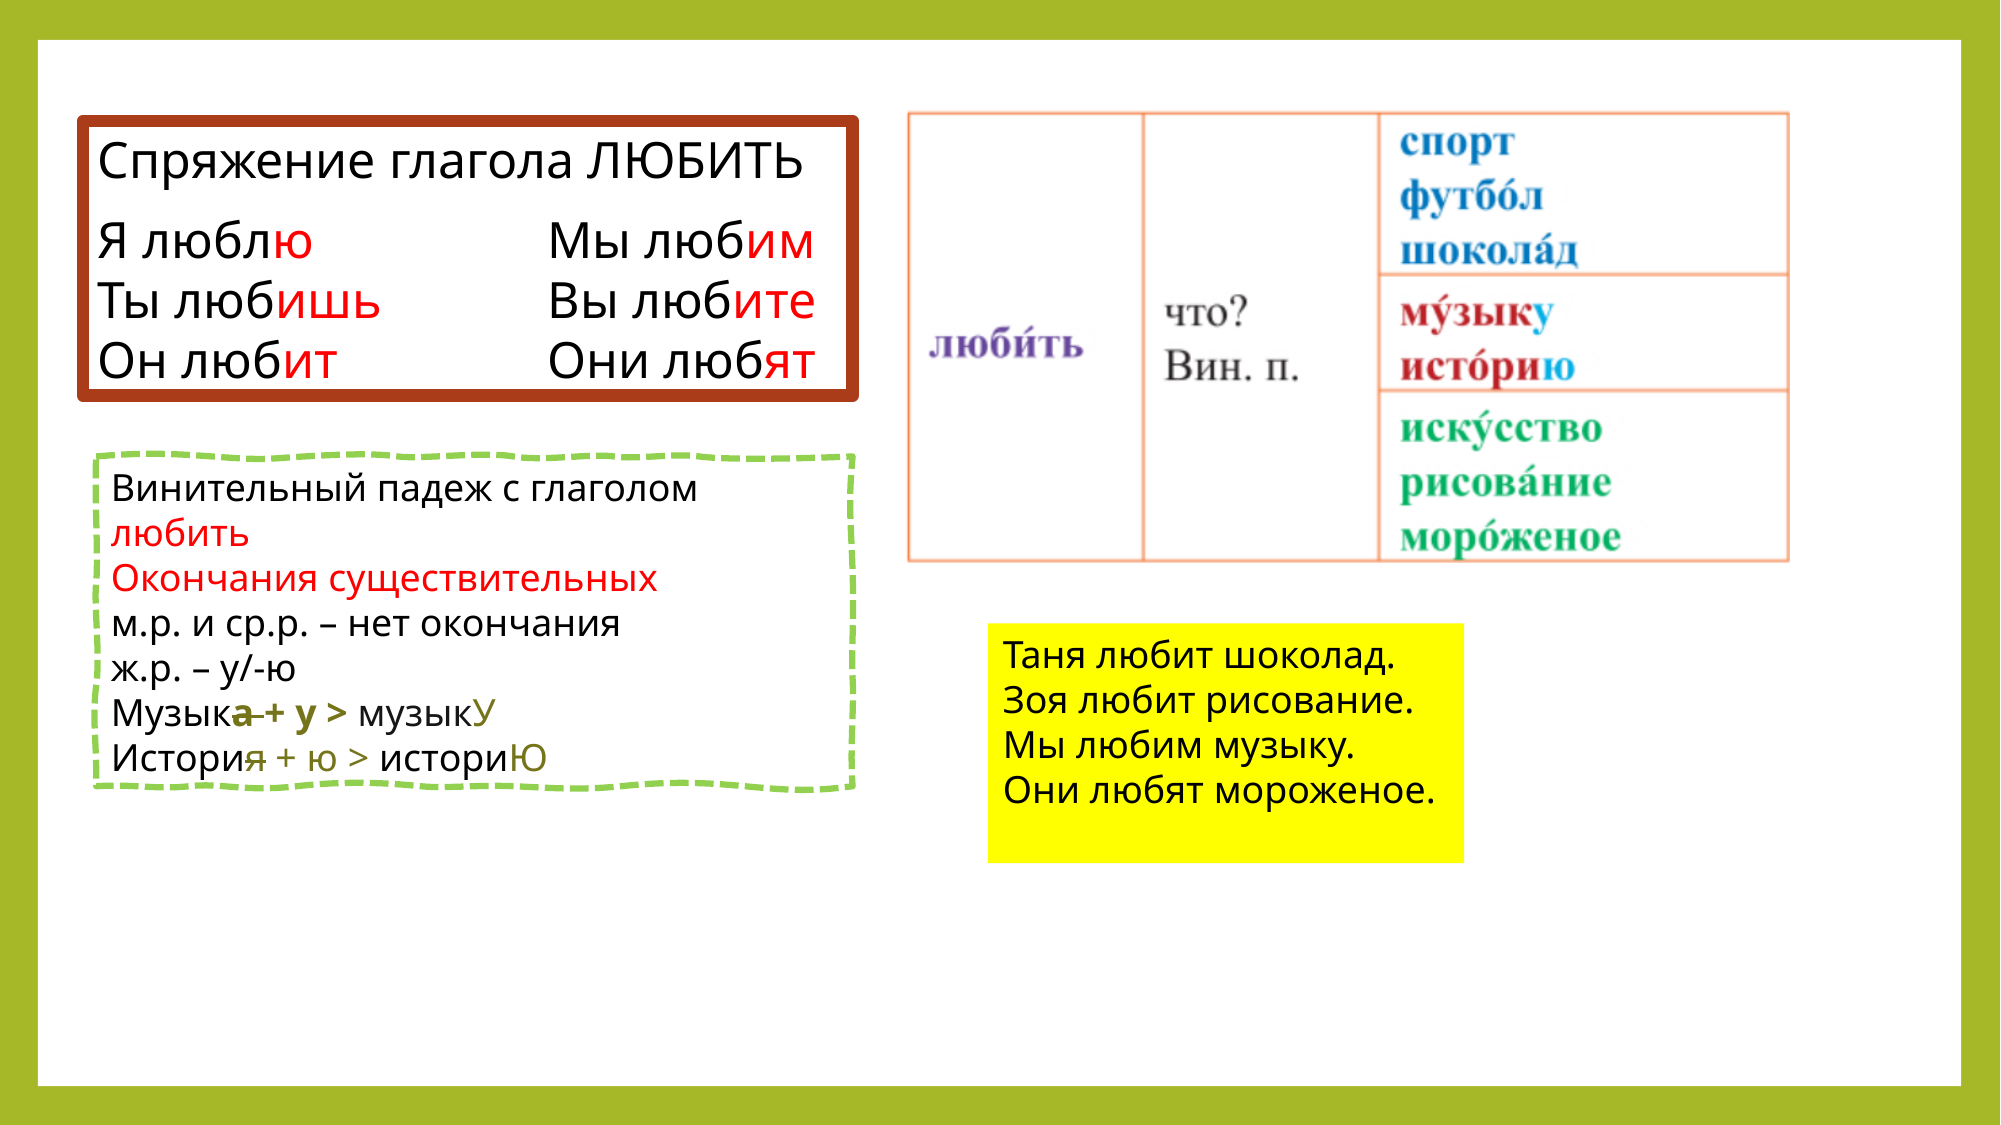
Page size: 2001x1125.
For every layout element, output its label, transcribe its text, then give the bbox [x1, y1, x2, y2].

text_box Спряжение глагола ЛЮБИТЬ Я люблю Мы любим Ты любишь Вы любите Он любит Они любят [82, 121, 853, 396]
text_box Таня любит шоколад. Зоя любит рисование. Мы любим музыку. Они любят мороженое. [988, 623, 1465, 864]
text_box Винительный падеж с глаголом любить Окончания существительных м.р. и ср.р. – нет окончания ж.р. – у/-ю Музыка + у > музыкУ История + ю > историЮ [94, 453, 854, 790]
picture [902, 108, 1791, 563]
